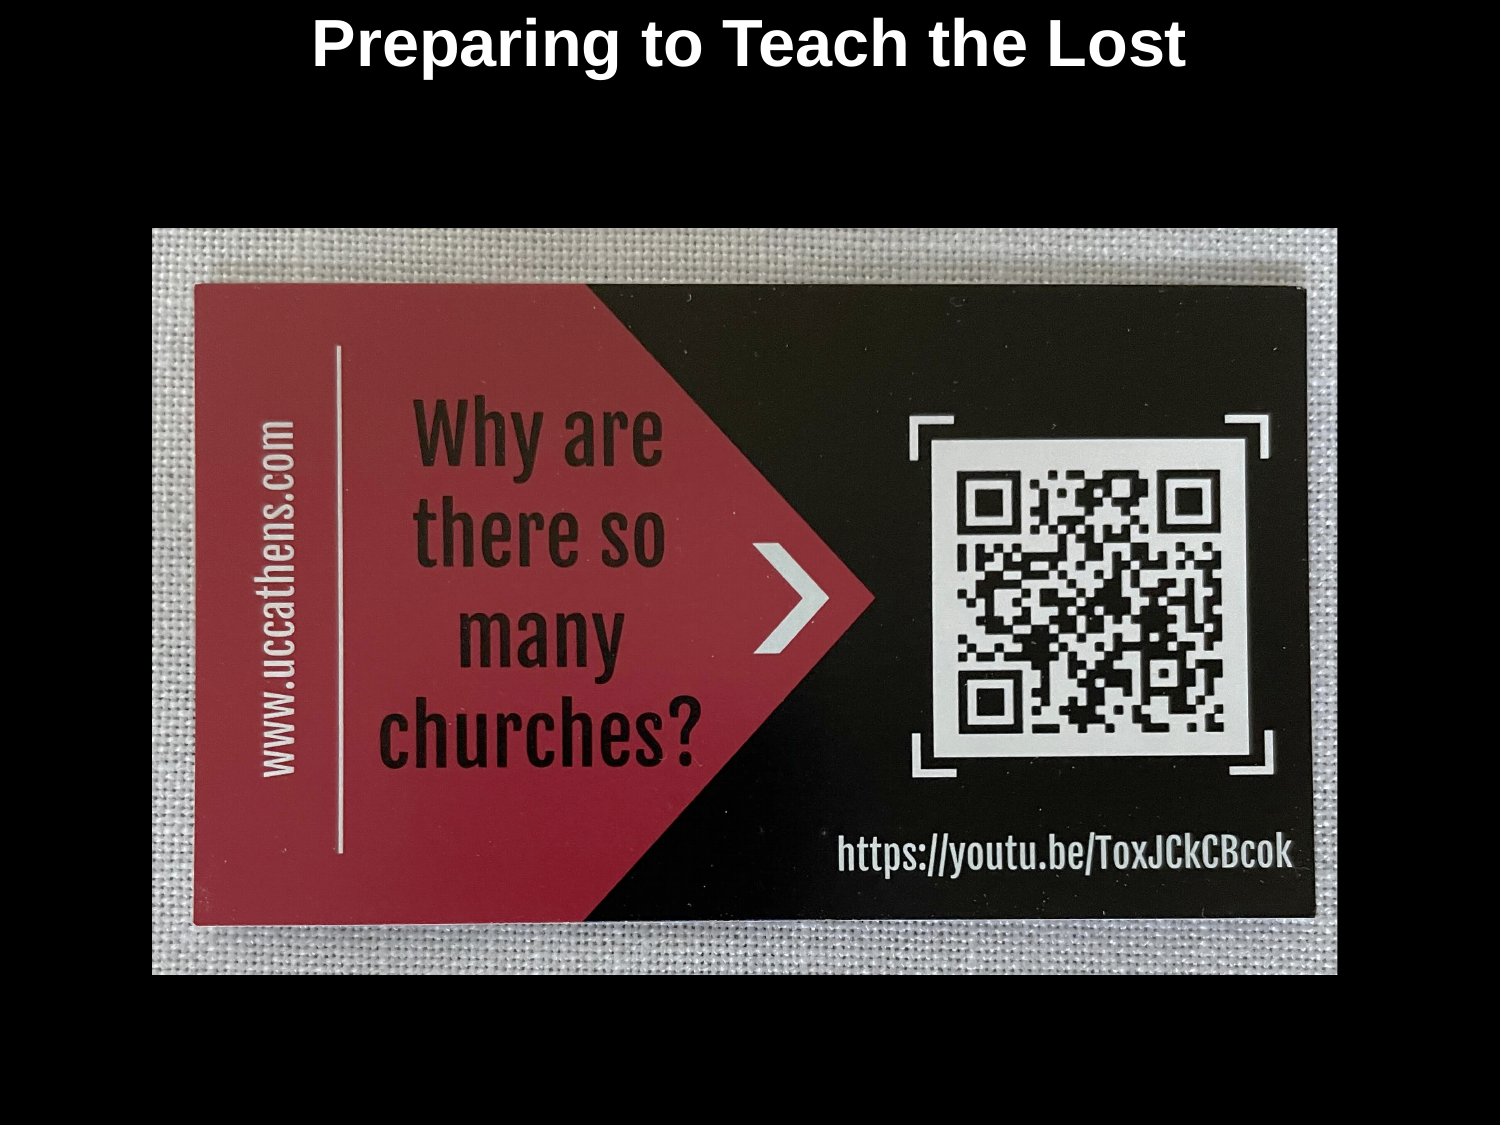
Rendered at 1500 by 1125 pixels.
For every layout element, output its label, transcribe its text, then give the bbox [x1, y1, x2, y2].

picture [151, 228, 1338, 976]
text_box Preparing to Teach the Lost [0, 0, 1500, 88]
